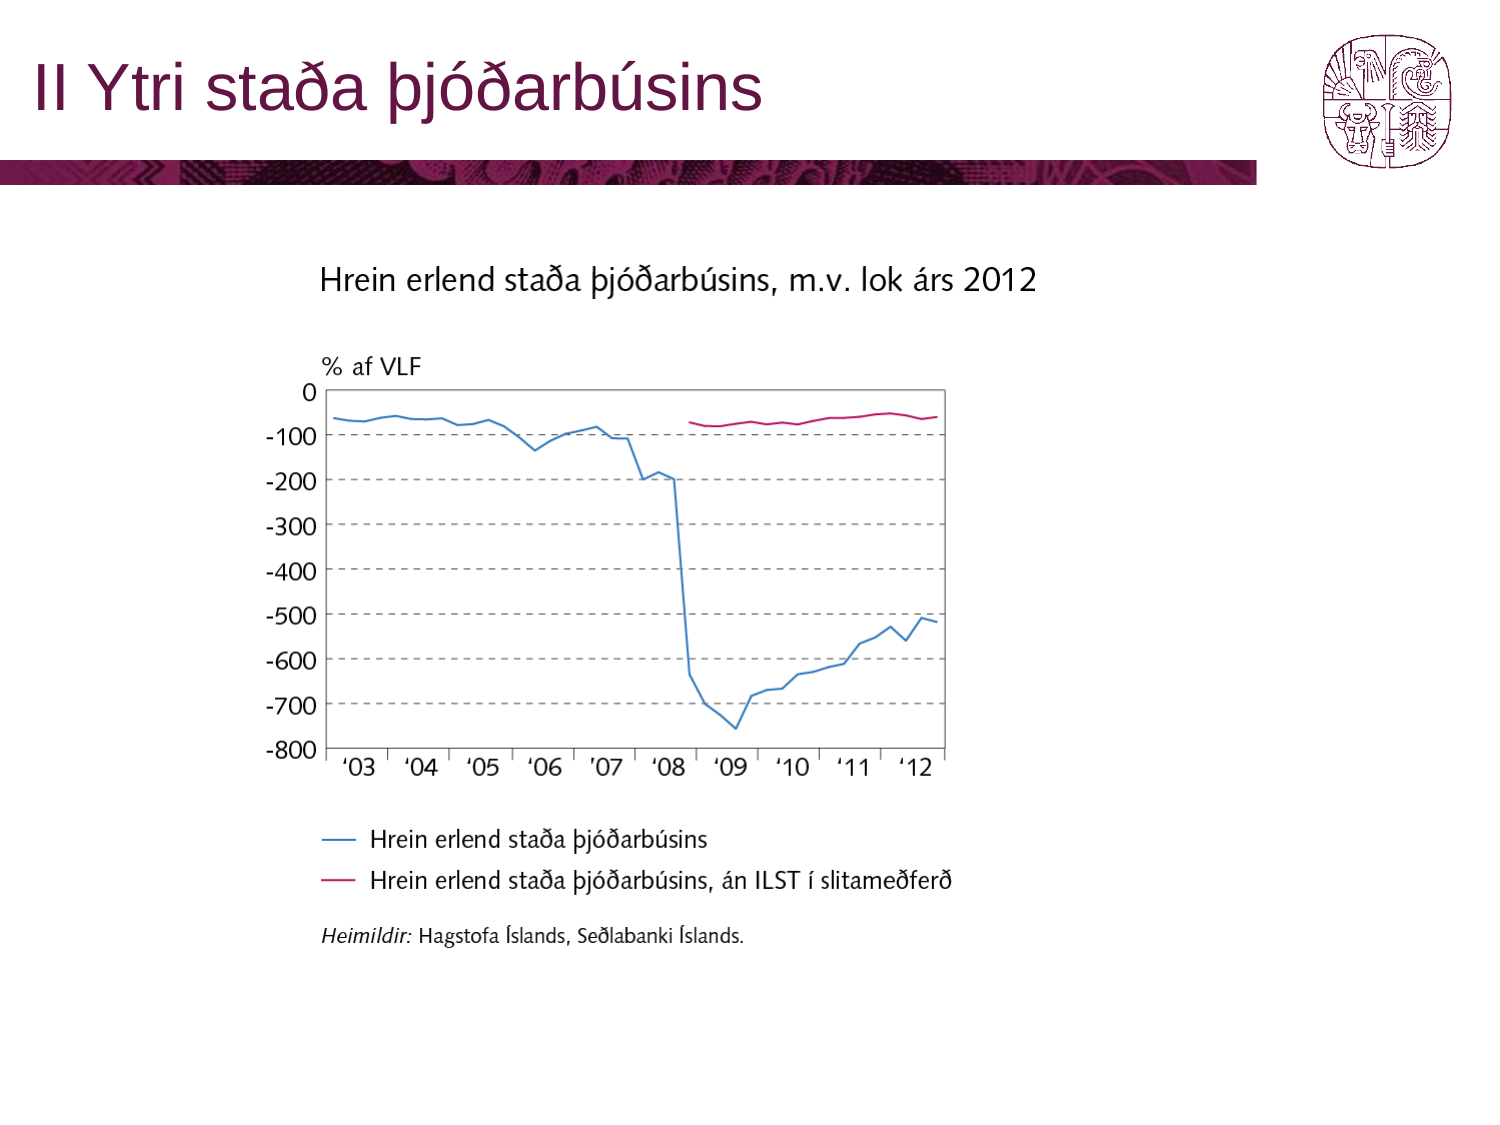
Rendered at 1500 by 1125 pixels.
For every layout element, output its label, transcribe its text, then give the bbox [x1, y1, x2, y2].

picture [1316, 31, 1456, 173]
title II Ytri staða þjóðarbúsins [17, 19, 1247, 149]
picture [0, 160, 1258, 185]
picture [265, 263, 1037, 949]
